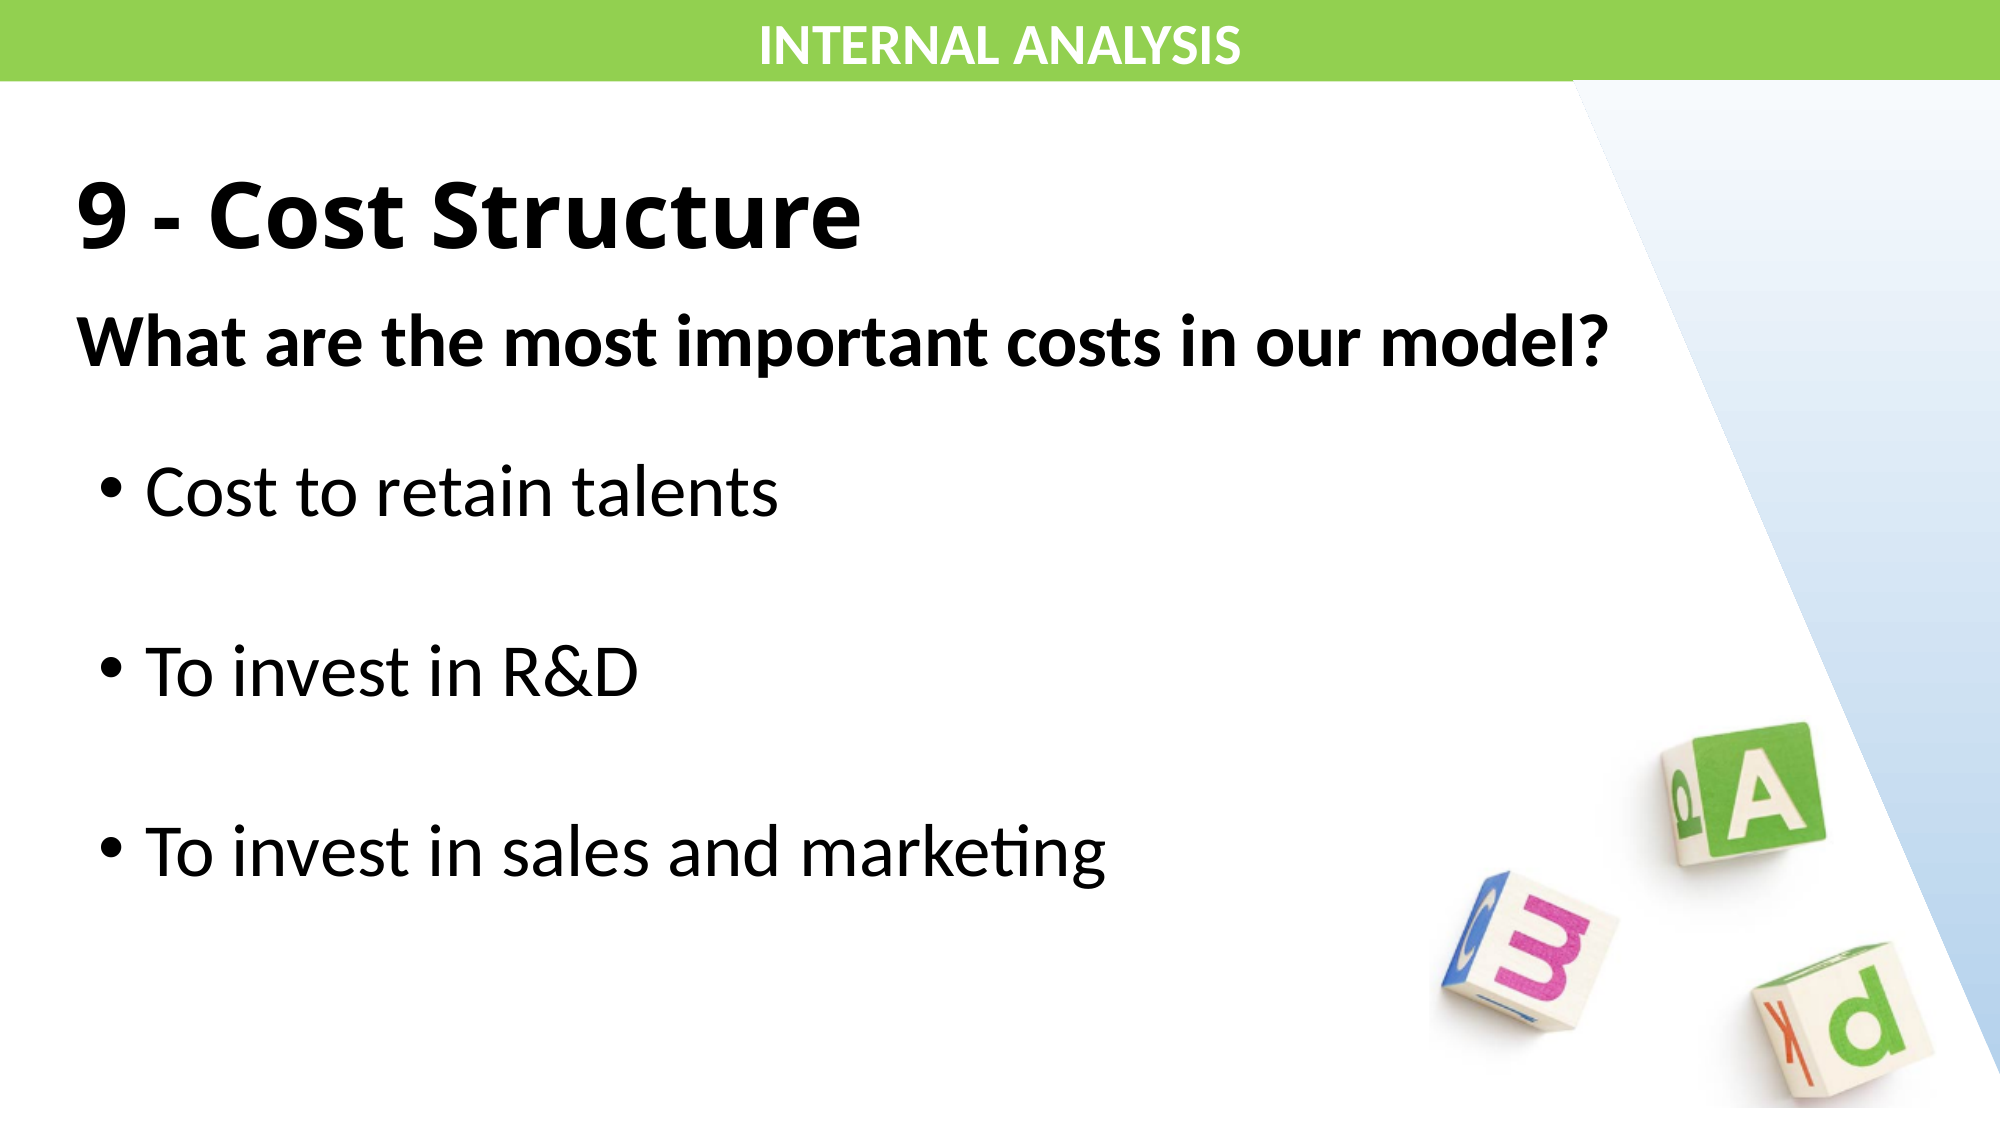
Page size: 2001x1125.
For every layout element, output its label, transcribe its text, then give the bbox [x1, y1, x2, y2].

text_box Cost to retain talents To invest in R&D To invest in sales and marketing [83, 434, 1123, 900]
text_box [1572, 79, 2000, 1075]
text_box INTERNAL ANALYSIS [0, 0, 2000, 82]
title 9 - Cost Structure [61, 110, 1678, 328]
list What are the most important costs in our model? [61, 328, 1787, 1009]
picture [1429, 715, 1946, 1108]
